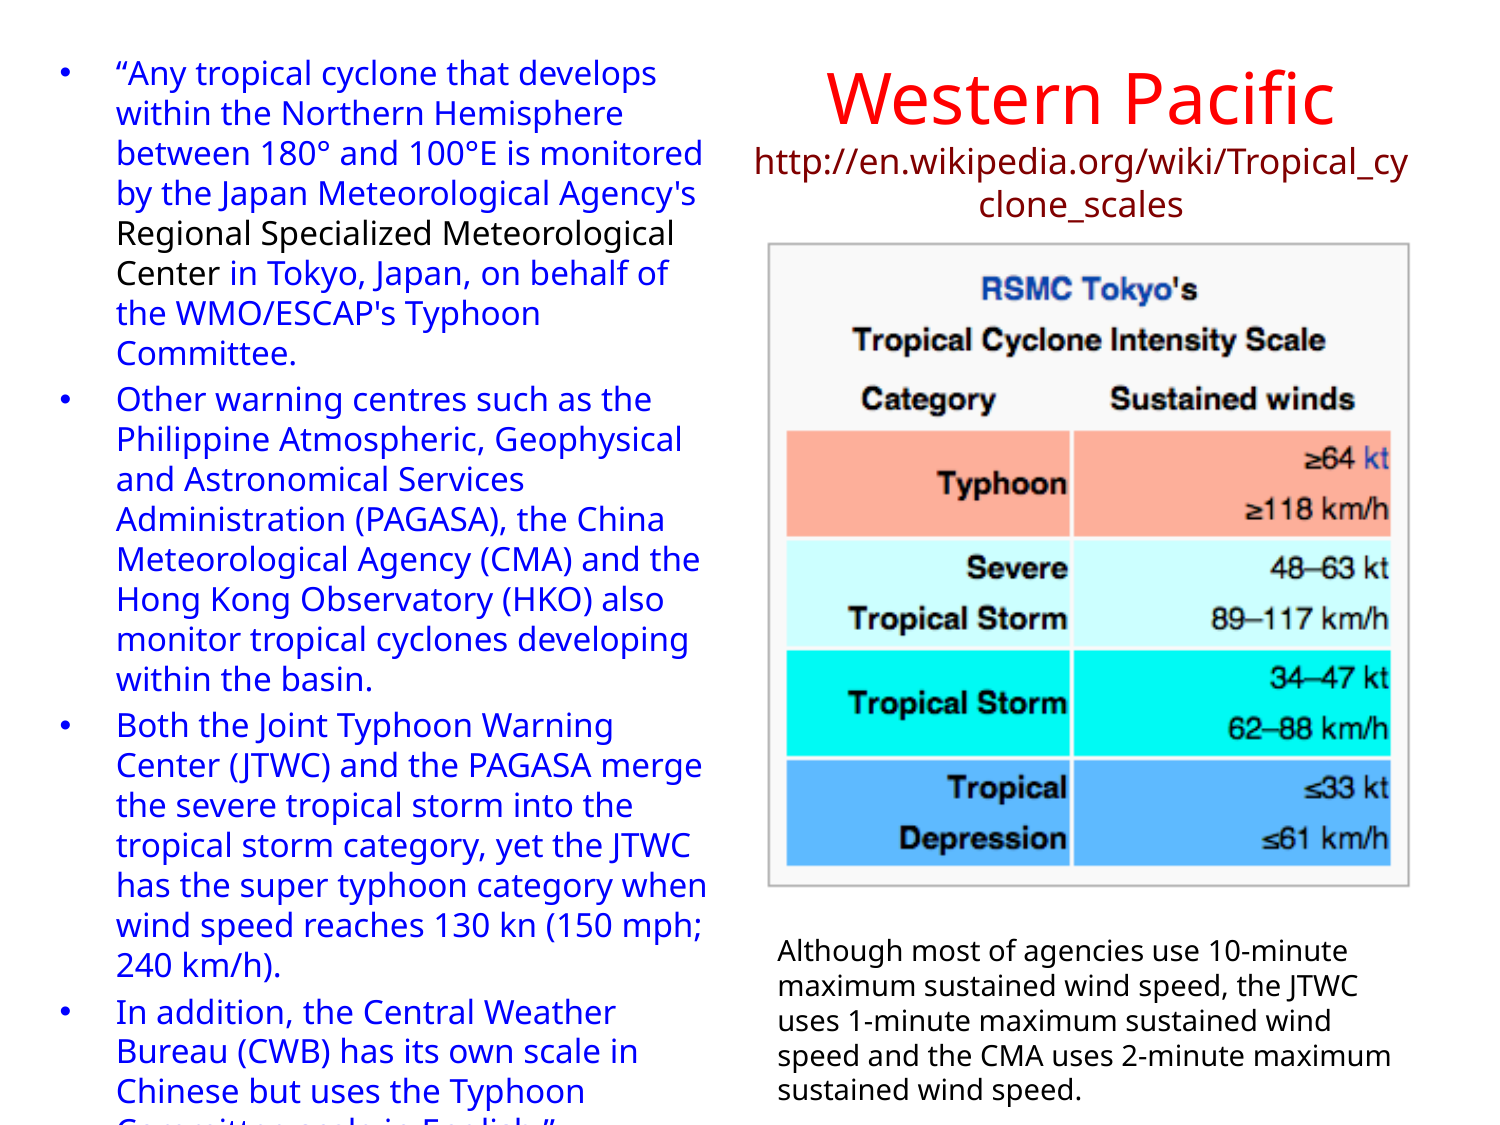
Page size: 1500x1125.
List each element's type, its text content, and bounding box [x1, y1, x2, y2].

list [762, 236, 1426, 897]
title Western Pacific http://en.wikipedia.org/wiki/Tropical_cyclone_scales [738, 45, 1425, 233]
text_box Although most of agencies use 10-minute maximum sustained wind speed, the JTWC uses 1-minute maximum sustained wind speed and the CMA uses 2-minute maximum sustained wind speed. [762, 924, 1425, 1115]
list “Any tropical cyclone that develops within the Northern Hemisphere between 180° and 100°E is monitored by the Japan Meteorological Agency's Regional Specialized Meteorological Center in Tokyo, Japan, on behalf of the WMO/ESCAP's Typhoon Committee. Other warning centres such as the Philippine Atmospheric, Geophysical and Astronomical Services Administration (PAGASA), the China Meteorological Agency (CMA) and the Hong Kong Observatory (HKO) also monitor tropical cyclones developing within the basin. Both the Joint Typhoon Warning Center (JTWC) and the PAGASA merge the severe tropical storm into the tropical storm category, yet the JTWC has the super typhoon category when wind speed reaches 130 kn (150 mph; 240 km/h). In addition, the Central Weather Bureau (CWB) has its own scale in Chinese but uses the Typhoon Committee scale in English.” [44, 45, 738, 1044]
